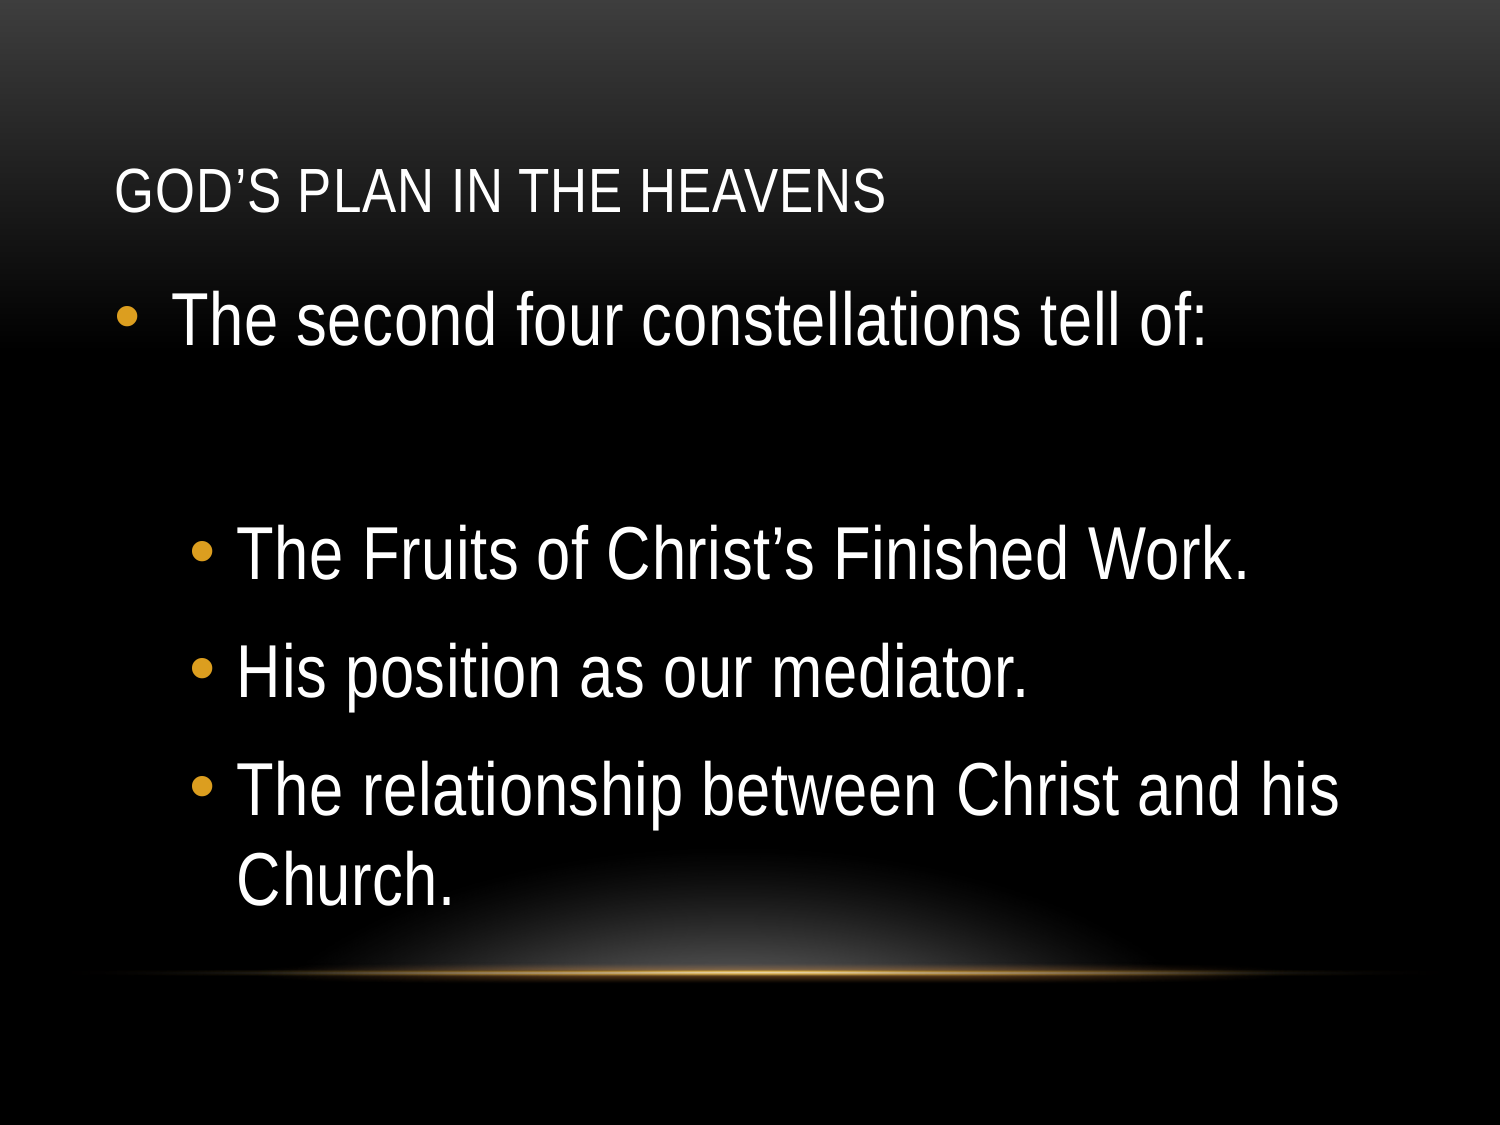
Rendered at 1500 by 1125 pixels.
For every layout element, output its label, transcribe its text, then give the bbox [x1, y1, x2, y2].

list The second four constellations tell of: The Fruits of Christ’s Finished Work. His position as our mediator. The relationship between Christ and his Church. [99, 262, 1400, 938]
title God’s Plan in the Heavens [99, 45, 1400, 233]
picture [0, 0, 1500, 1125]
